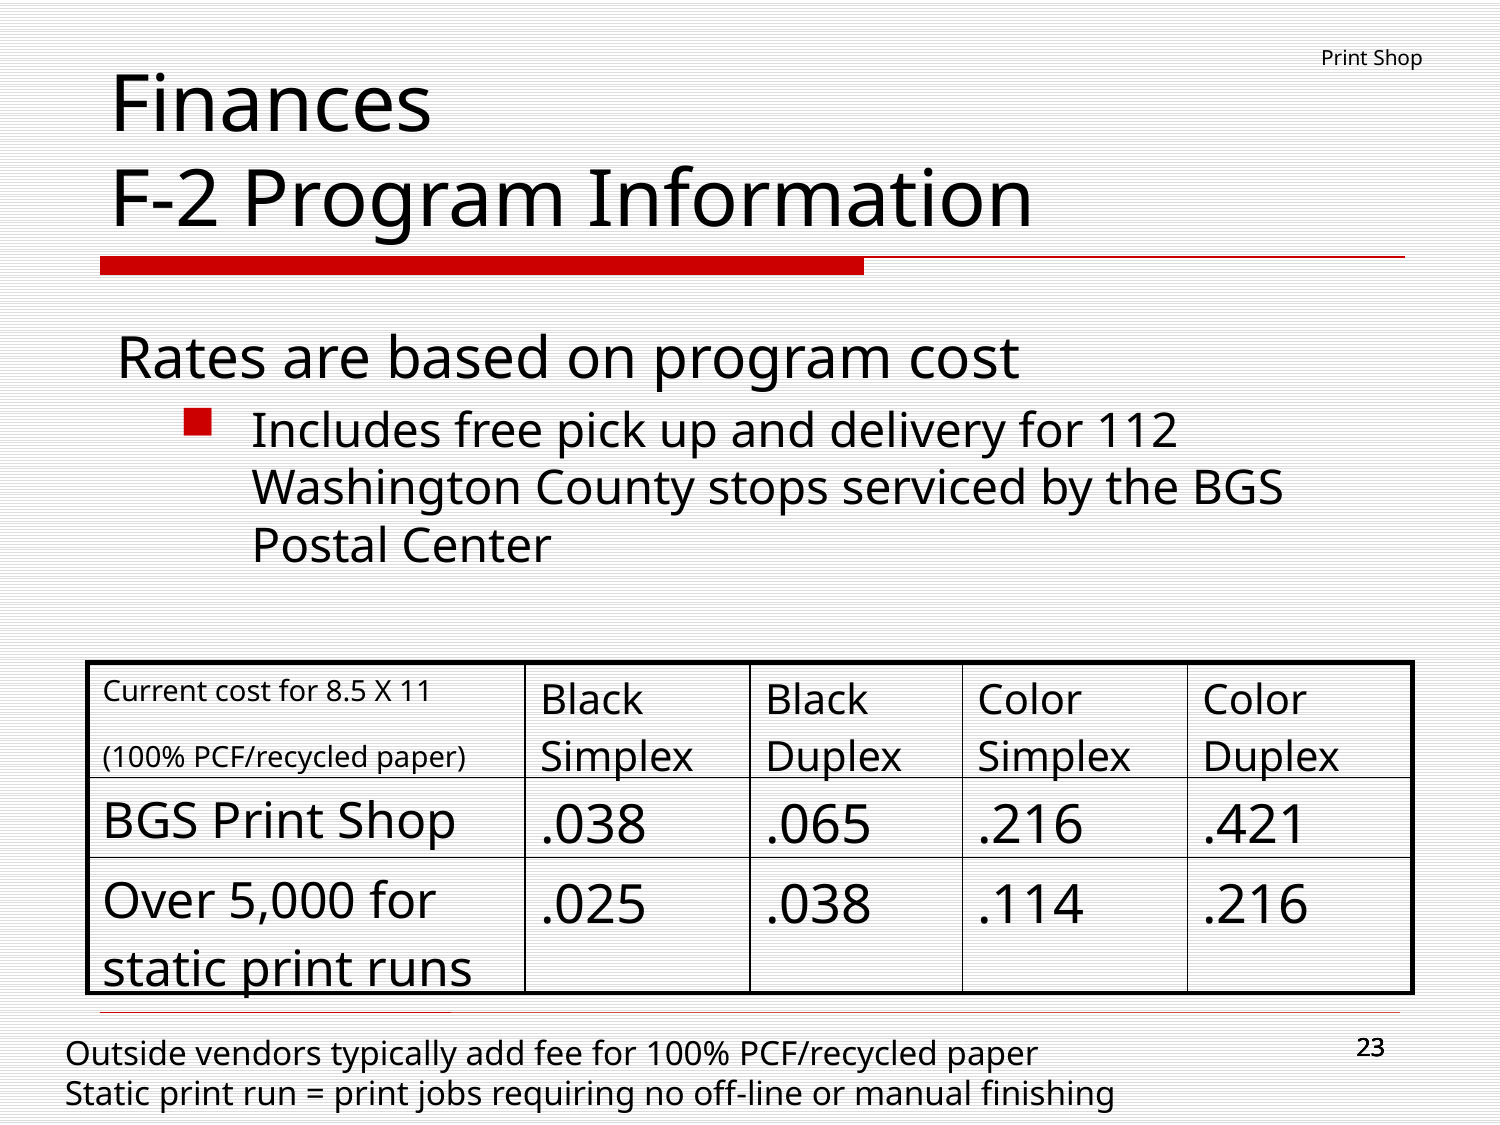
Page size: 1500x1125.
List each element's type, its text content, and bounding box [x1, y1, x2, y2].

list Rates are based on program cost Includes free pick up and delivery for 112 Washington County stops serviced by the BGS Postal Center [87, 312, 1401, 638]
table_cell Over 5,000 for static print runs [90, 858, 524, 991]
table_cell BGS Print Shop [90, 778, 524, 857]
text_box Print Shop [1100, 37, 1438, 78]
table_cell .065 [751, 778, 962, 857]
table_header Color Duplex [1188, 665, 1410, 777]
table_header Black Duplex [751, 665, 962, 777]
table_cell .421 [1188, 778, 1410, 857]
table_cell .216 [1188, 858, 1410, 991]
table_header Black Simplex [526, 665, 749, 777]
text_box Outside vendors typically add fee for 100% PCF/recycled paper Static print run = print jobs requiring no off-line or manual finishing [50, 1024, 1363, 1120]
table_cell .038 [526, 778, 749, 857]
table_cell .025 [526, 858, 749, 991]
title Finances F-2 Program Information [93, 49, 1407, 250]
text_box 23 [1363, 1024, 1400, 1103]
table_header Current cost for 8.5 X 11 (100% PCF/recycled paper) [90, 665, 524, 777]
table_cell .216 [963, 778, 1187, 857]
table_cell .038 [751, 858, 962, 991]
table_header Color Simplex [963, 665, 1187, 777]
table_cell .114 [963, 858, 1187, 991]
